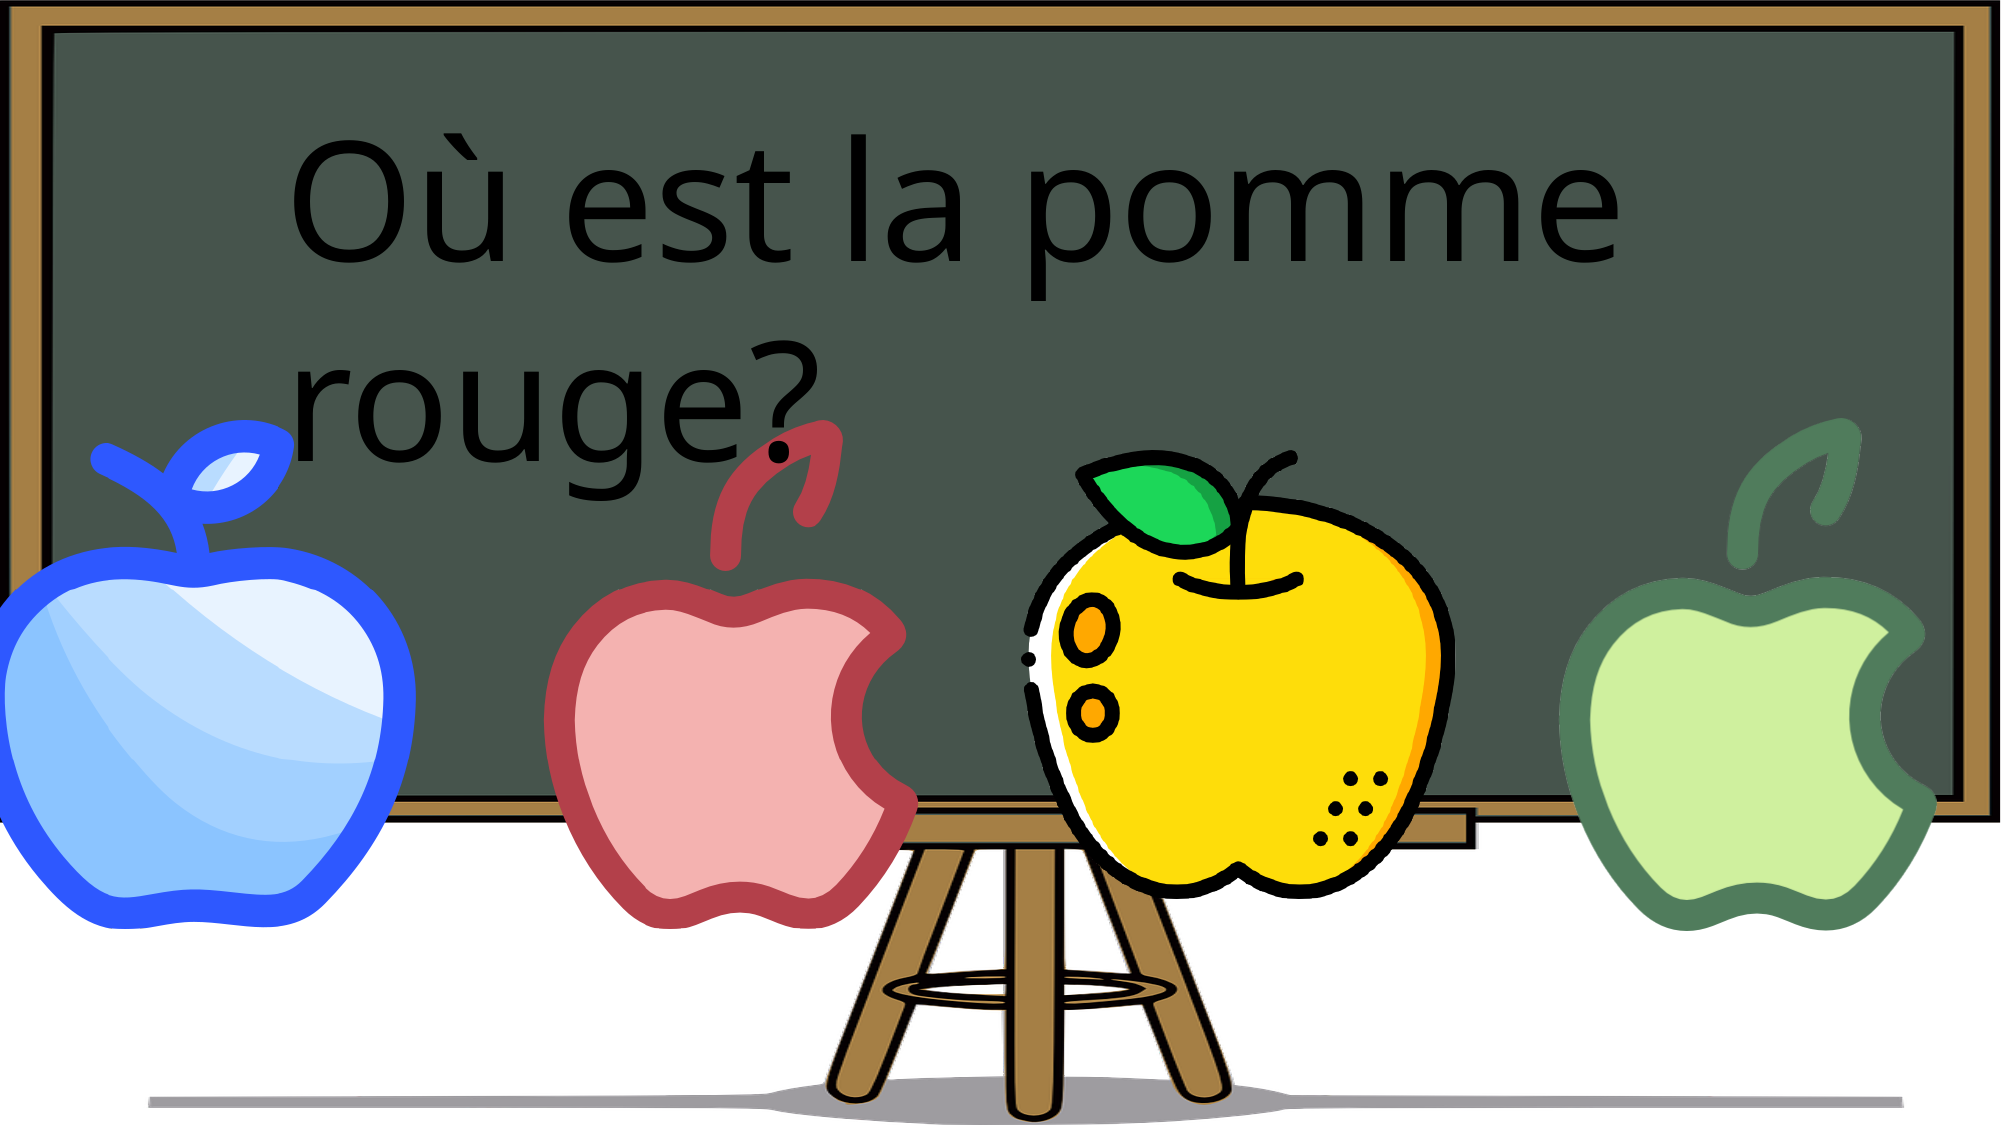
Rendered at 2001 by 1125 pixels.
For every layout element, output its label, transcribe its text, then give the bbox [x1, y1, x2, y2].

text_box Où est la pomme rouge? [269, 87, 2000, 503]
picture [0, 0, 2001, 1125]
